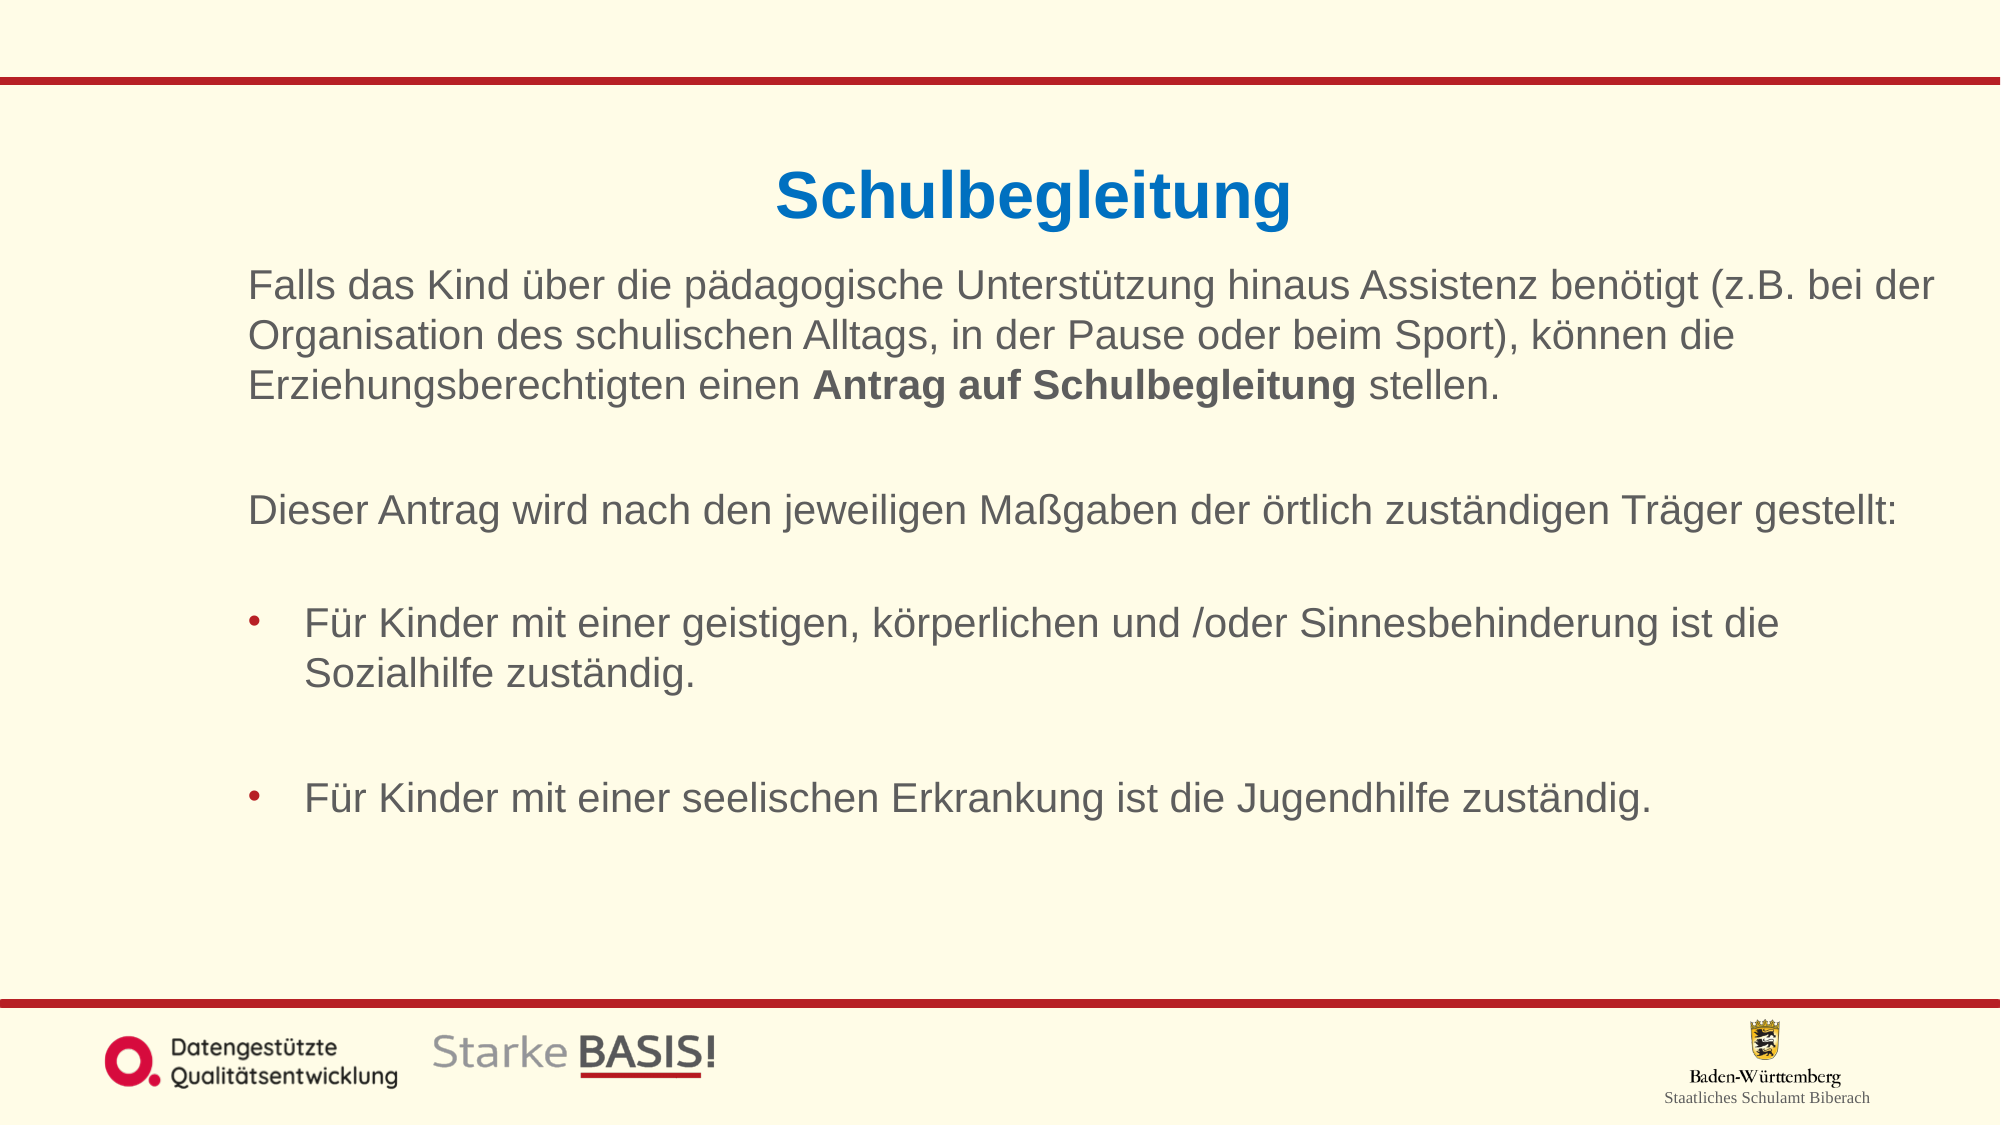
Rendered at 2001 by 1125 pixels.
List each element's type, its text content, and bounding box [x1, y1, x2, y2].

picture [1689, 1018, 1841, 1088]
subtitle Falls das Kind über die pädagogische Unterstützung hinaus Assistenz benötigt (z.B. bei der Organisation des schulischen Alltags, in der Pause oder beim Sport), können die Erziehungsberechtigten einen Antrag auf Schulbegleitung stellen. Dieser Antrag wird nach den jeweiligen Maßgaben der örtlich zuständigen Träger gestellt: Für Kinder mit einer geistigen, körperlichen und /oder Sinnesbehinderung ist die Sozialhilfe zuständig. Für Kinder mit einer seelischen Erkrankung ist die Jugendhilfe zuständig. [247, 257, 1948, 995]
title Schulbegleitung [184, 113, 1885, 232]
picture [432, 1018, 715, 1094]
picture [0, 999, 2000, 1008]
picture [99, 1031, 403, 1094]
